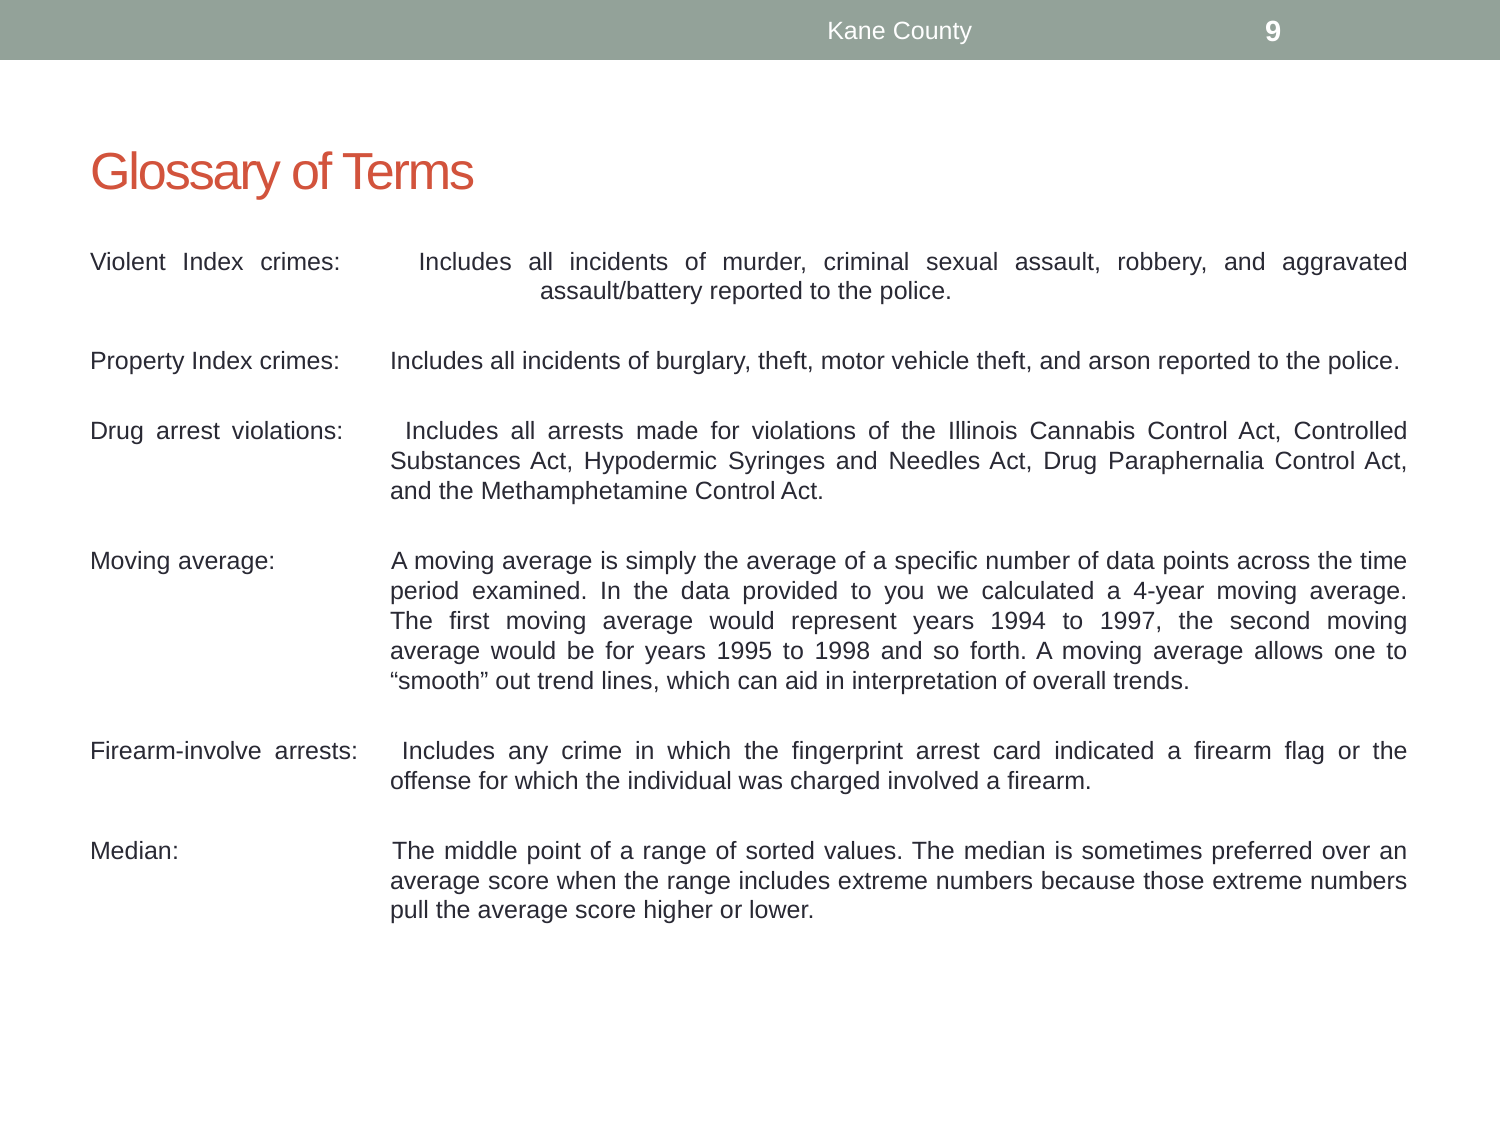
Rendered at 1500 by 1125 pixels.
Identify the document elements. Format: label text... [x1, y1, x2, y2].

title Glossary of Terms [75, 87, 1425, 237]
footer Kane County [562, 3, 1238, 57]
list Violent Index crimes: Includes all incidents of murder, criminal sexual assault, robbery, and aggravated assault/battery reported to the police. Property Index crimes: Includes all incidents of burglary, theft, motor vehicle theft, and arson reported to the police. Drug arrest violations: Includes all arrests made for violations of the Illinois Cannabis Control Act, Controlled Substances Act, Hypodermic Syringes and Needles Act, Drug Paraphernalia Control Act, and the Methamphetamine Control Act. Moving average: A moving average is simply the average of a specific number of data points across the time period examined. In the data provided to you we calculated a 4-year moving average. The first moving average would represent years 1994 to 1997, the second moving average would be for years 1995 to 1998 and so forth. A moving average allows one to “smooth” out trend lines, which can aid in interpretation of overall trends. Firearm-involve arrests: Includes any crime in which the fingerprint arrest card indicated a firearm flag or the offense for which the individual was charged involved a firearm. Median: The middle point of a range of sorted values. The median is sometimes preferred over an average score when the range includes extreme numbers because those extreme numbers pull the average score higher or lower. [75, 237, 1425, 1063]
slide_number 9 [1250, 3, 1425, 57]
